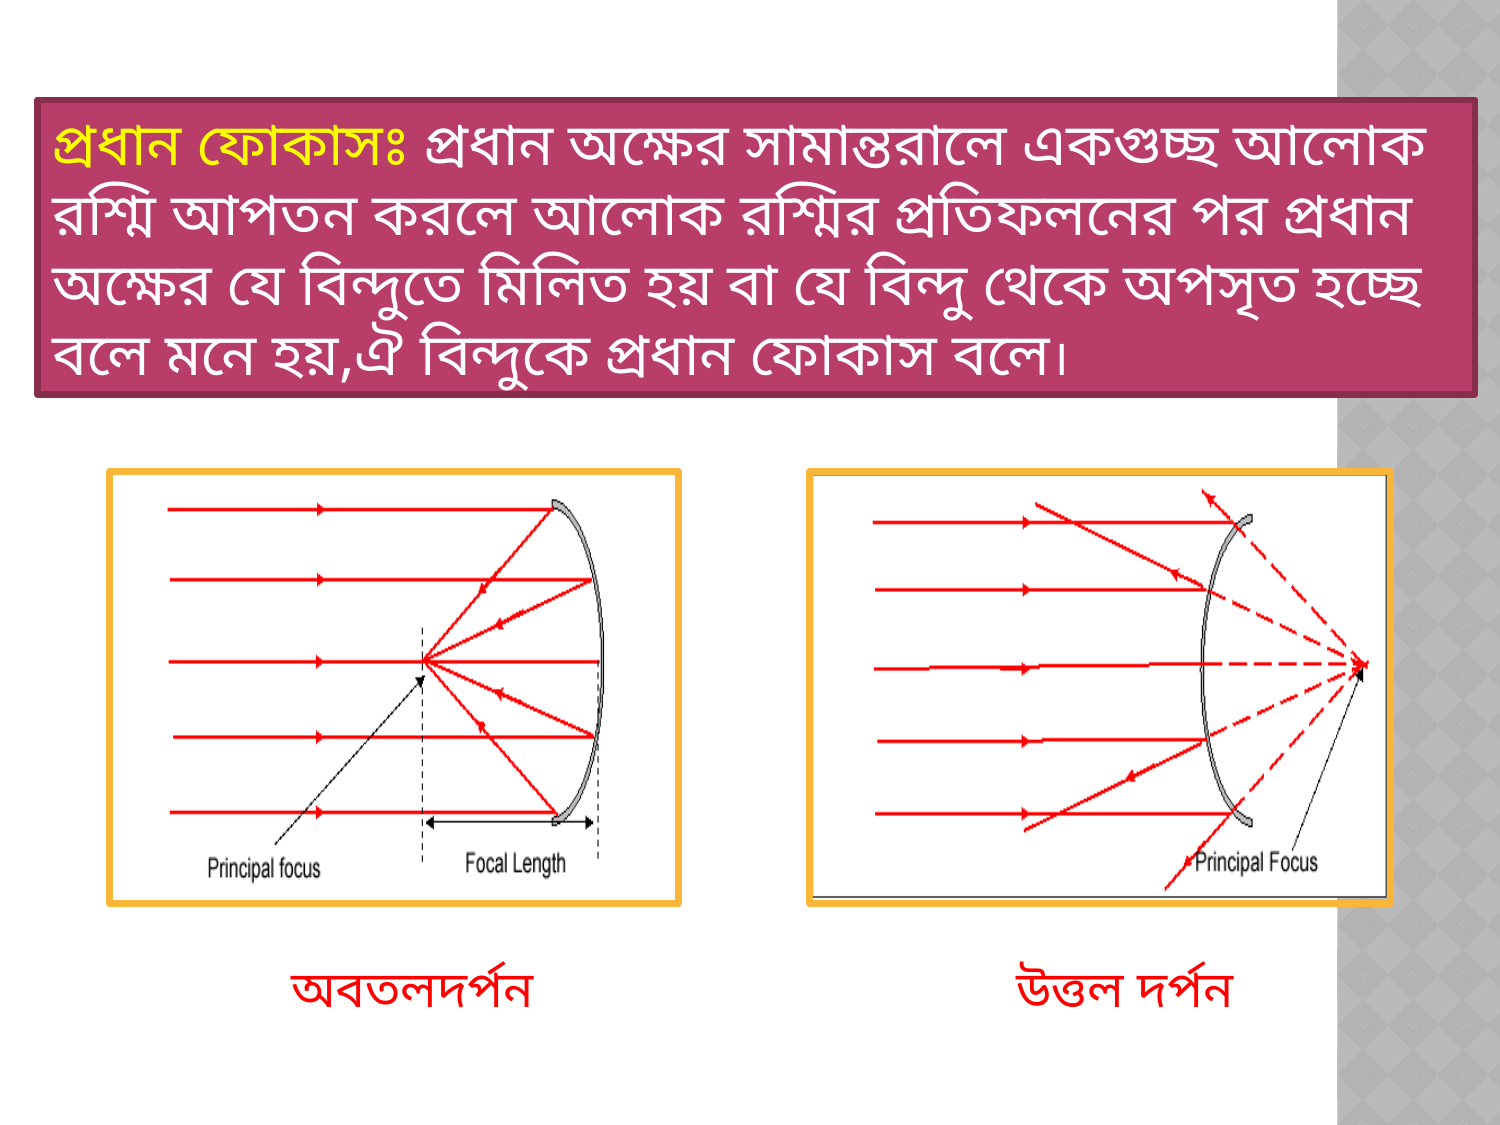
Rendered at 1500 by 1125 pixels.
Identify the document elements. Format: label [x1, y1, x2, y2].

text_box [36, 99, 1476, 1027]
